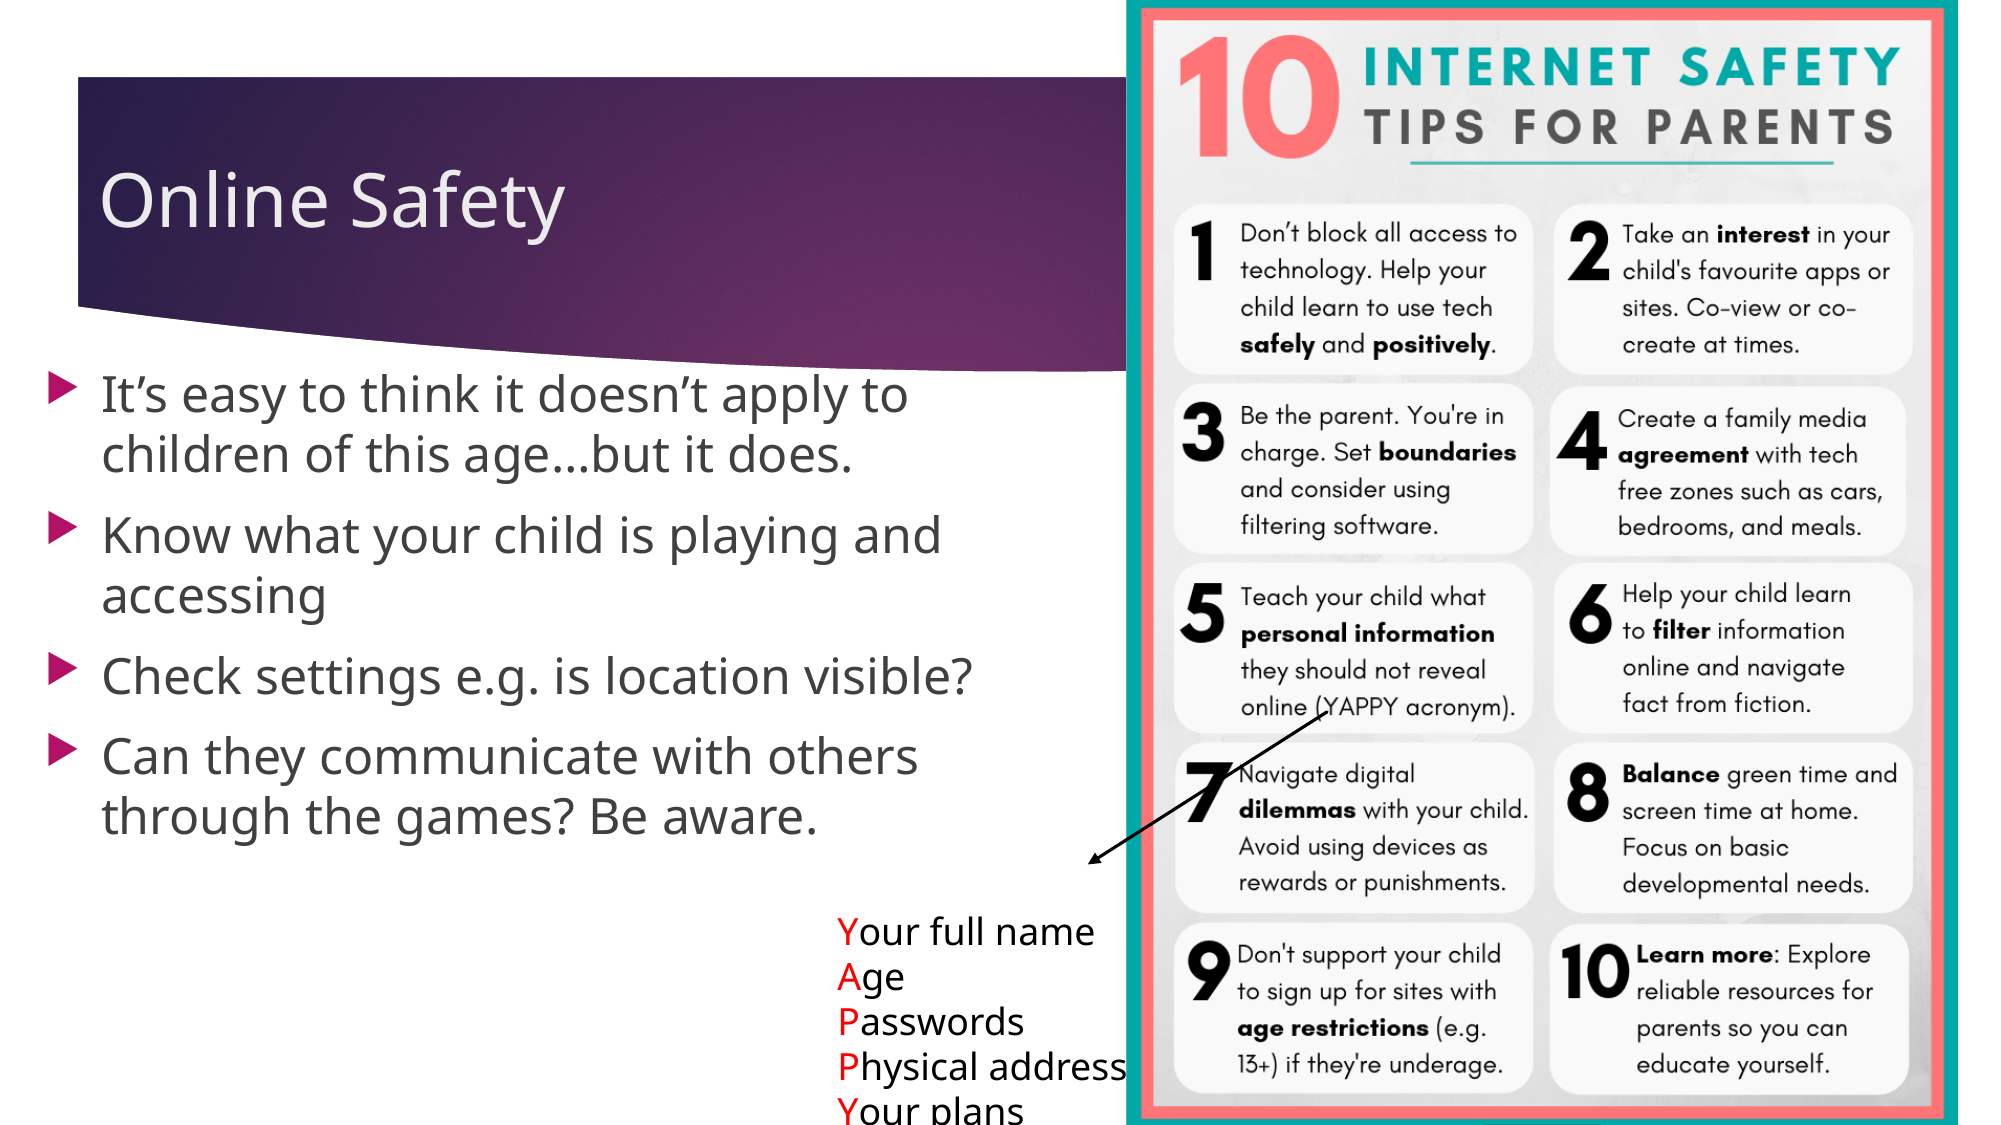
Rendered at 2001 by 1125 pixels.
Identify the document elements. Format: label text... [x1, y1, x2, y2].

picture [1125, 0, 1958, 1125]
list It’s easy to think it doesn’t apply to children of this age…but it does. Know what your child is playing and accessing Check settings e.g. is location visible? Can they communicate with others through the games? Be aware. [29, 354, 1014, 1069]
title Online Safety [83, 88, 1119, 306]
text_box Your full name Age Passwords Physical address Your plans [822, 900, 1119, 1125]
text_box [1087, 711, 1328, 865]
